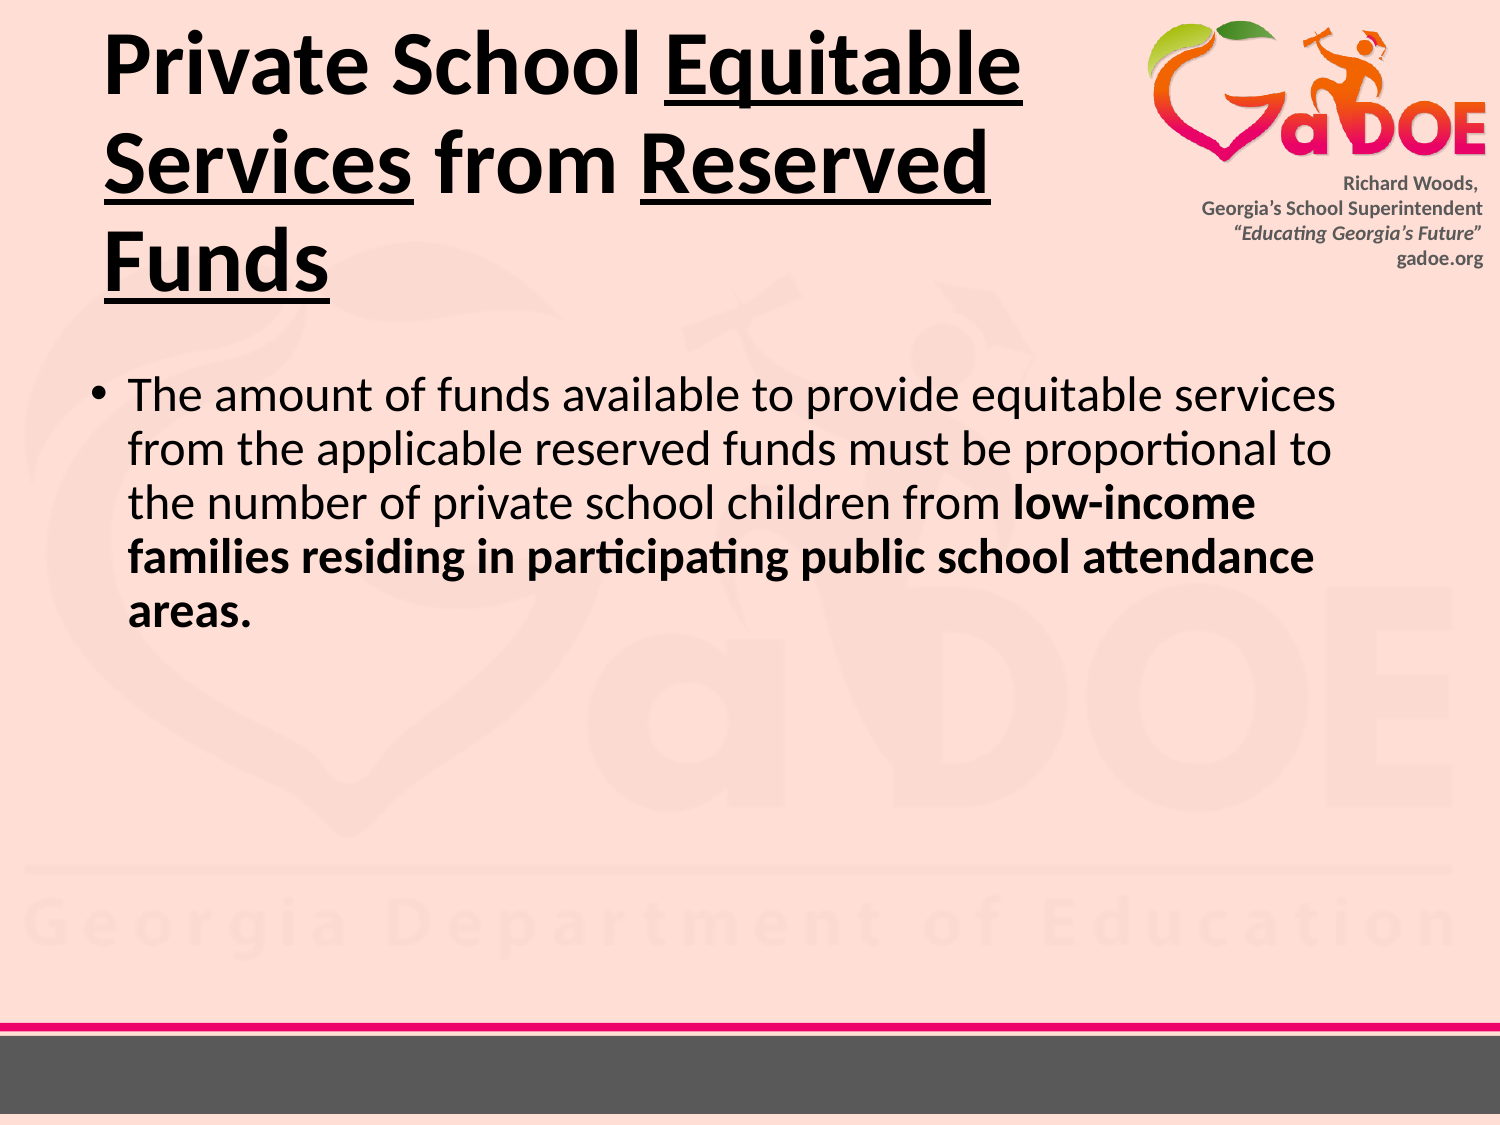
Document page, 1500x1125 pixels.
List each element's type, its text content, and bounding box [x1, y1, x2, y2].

title Private School Equitable Services from Reserved Funds [88, 54, 1136, 273]
picture [1135, 8, 1499, 164]
picture [19, 235, 1473, 980]
list The amount of funds available to provide equitable services from the applicable reserved funds must be proportional to the number of private school children from low-income families residing in participating public school attendance areas. [75, 275, 1425, 1050]
